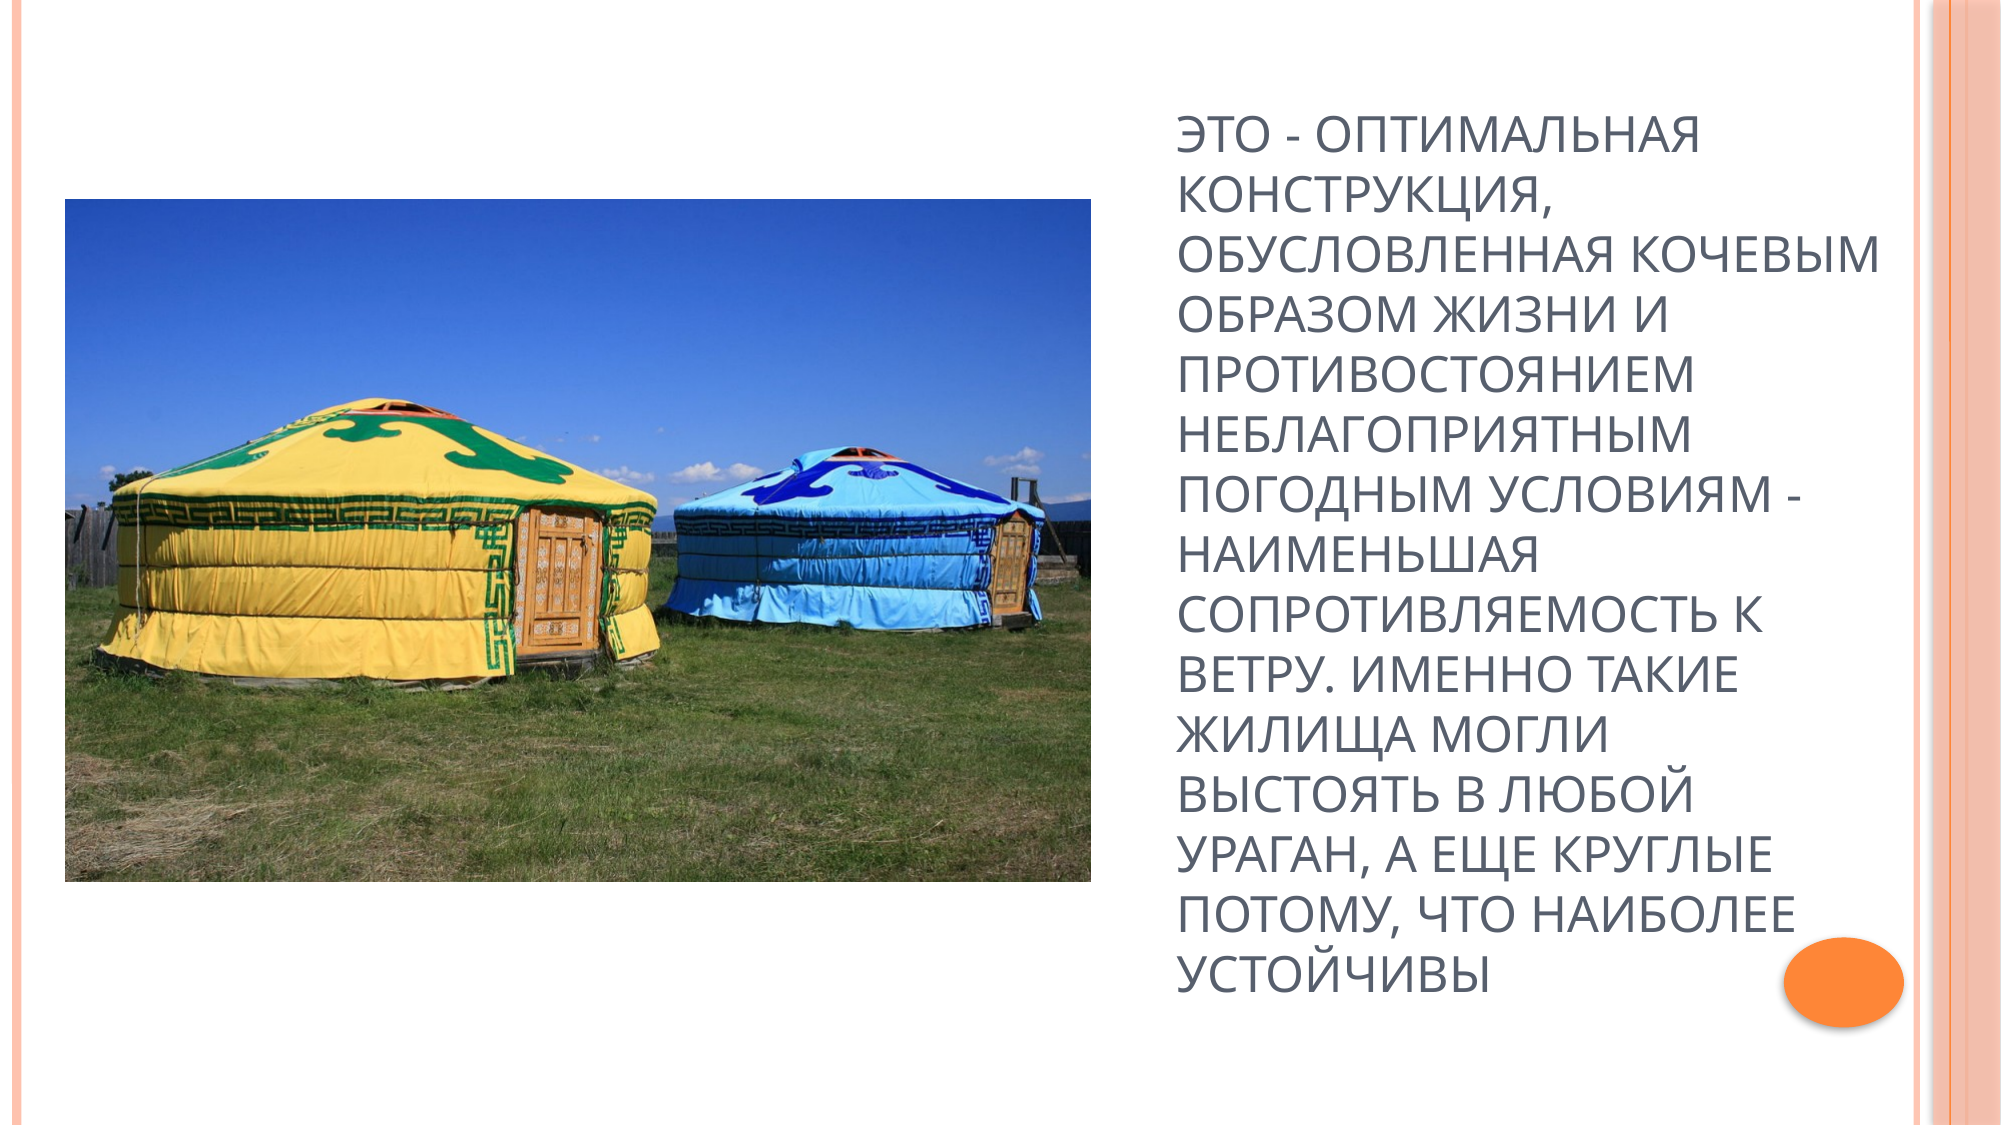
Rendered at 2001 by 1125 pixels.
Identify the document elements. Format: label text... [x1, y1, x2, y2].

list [64, 198, 1091, 883]
title Это - оптимальная конструкция, обусловленная кочевым образом жизни и противостоянием неблагоприятным погодным условиям - наименьшая сопротивляемость к ветру. Именно такие жилища могли выстоять в любой ураган, а еще круглые потому, что наиболее устойчивы [1162, 822, 1902, 1010]
